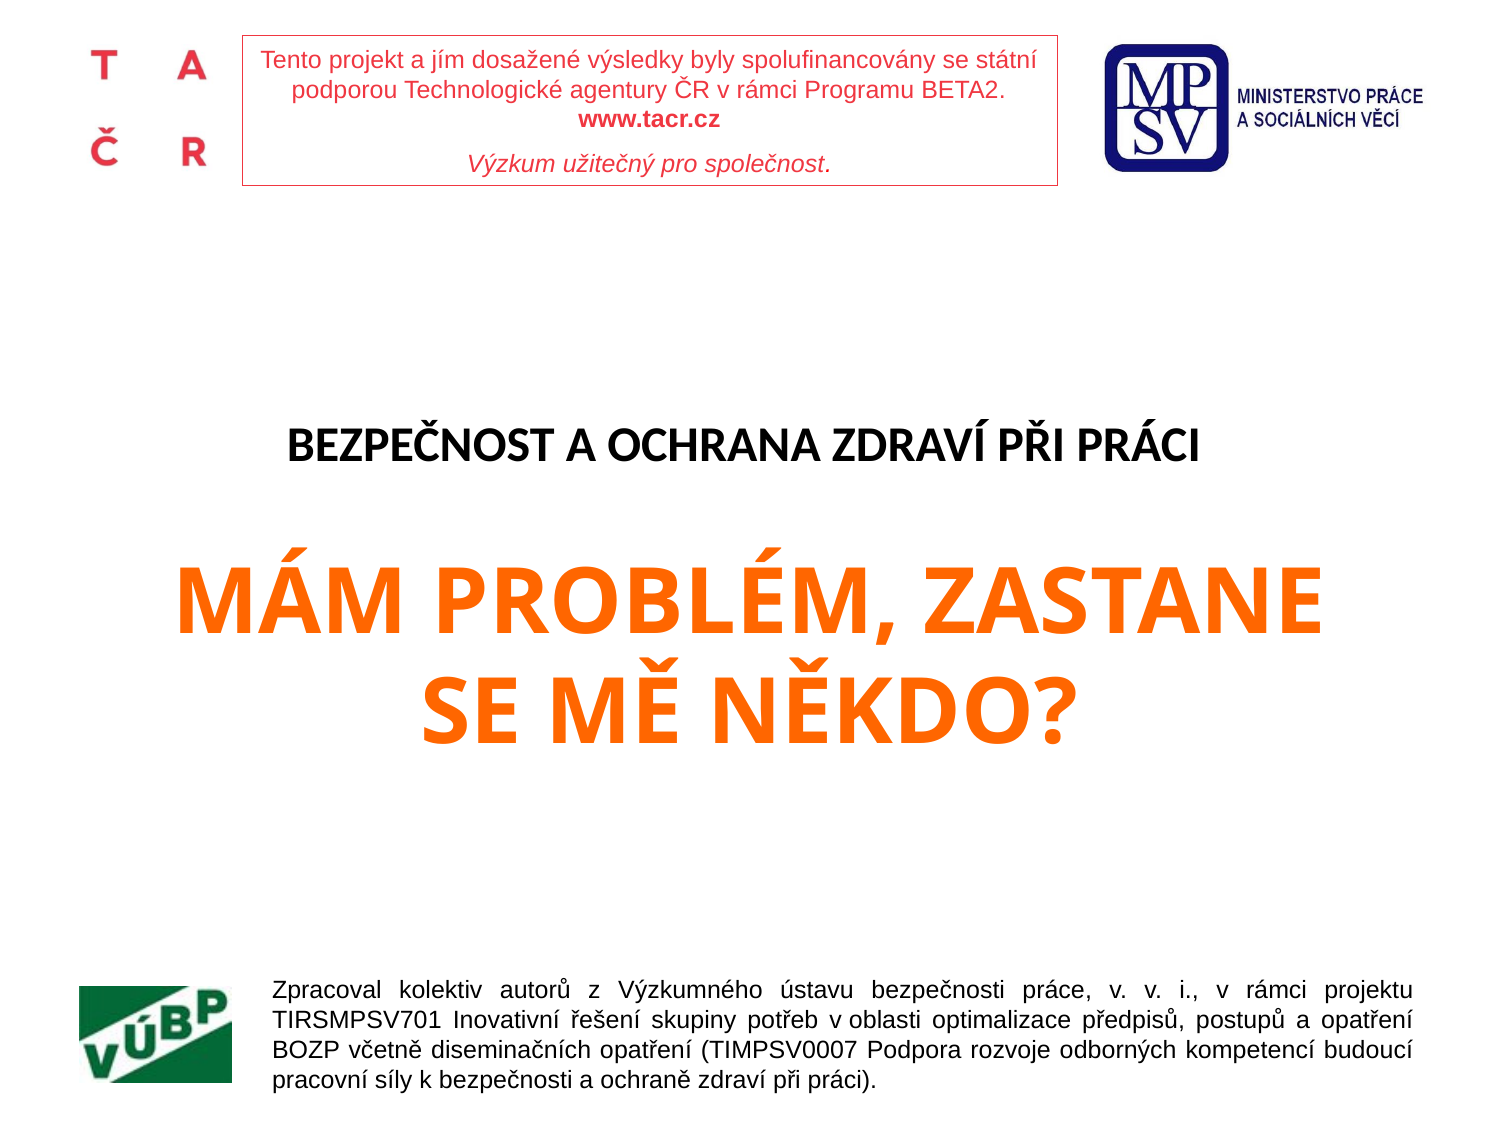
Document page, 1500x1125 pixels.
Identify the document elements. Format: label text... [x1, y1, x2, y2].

text_box Tento projekt a jím dosažené výsledky byly spolufinancovány se státní podporou Technologické agentury ČR v rámci Programu BETA2. www.tacr.cz Výzkum užitečný pro společnost. [312, 35, 1058, 186]
picture [1095, 25, 1435, 191]
text_box Zpracoval kolektiv autorů z Výzkumného ústavu bezpečnosti práce, v. v. i., v rámci projektu TIRSMPSV701 Inovativní řešení skupiny potřeb v oblasti optimalizace předpisů, postupů a opatření BOZP včetně diseminačních opatření (TIMPSV0007 Podpora rozvoje odborných kompetencí budoucí pracovní síly k bezpečnosti a ochraně zdraví při práci). [257, 966, 1431, 1101]
picture [79, 986, 232, 1083]
title BEZPEČNOST A OCHRANA ZDRAVÍ PŘI PRÁCI mám problém, zastane se mě někdo? [112, 290, 1388, 873]
picture [0, 35, 311, 188]
